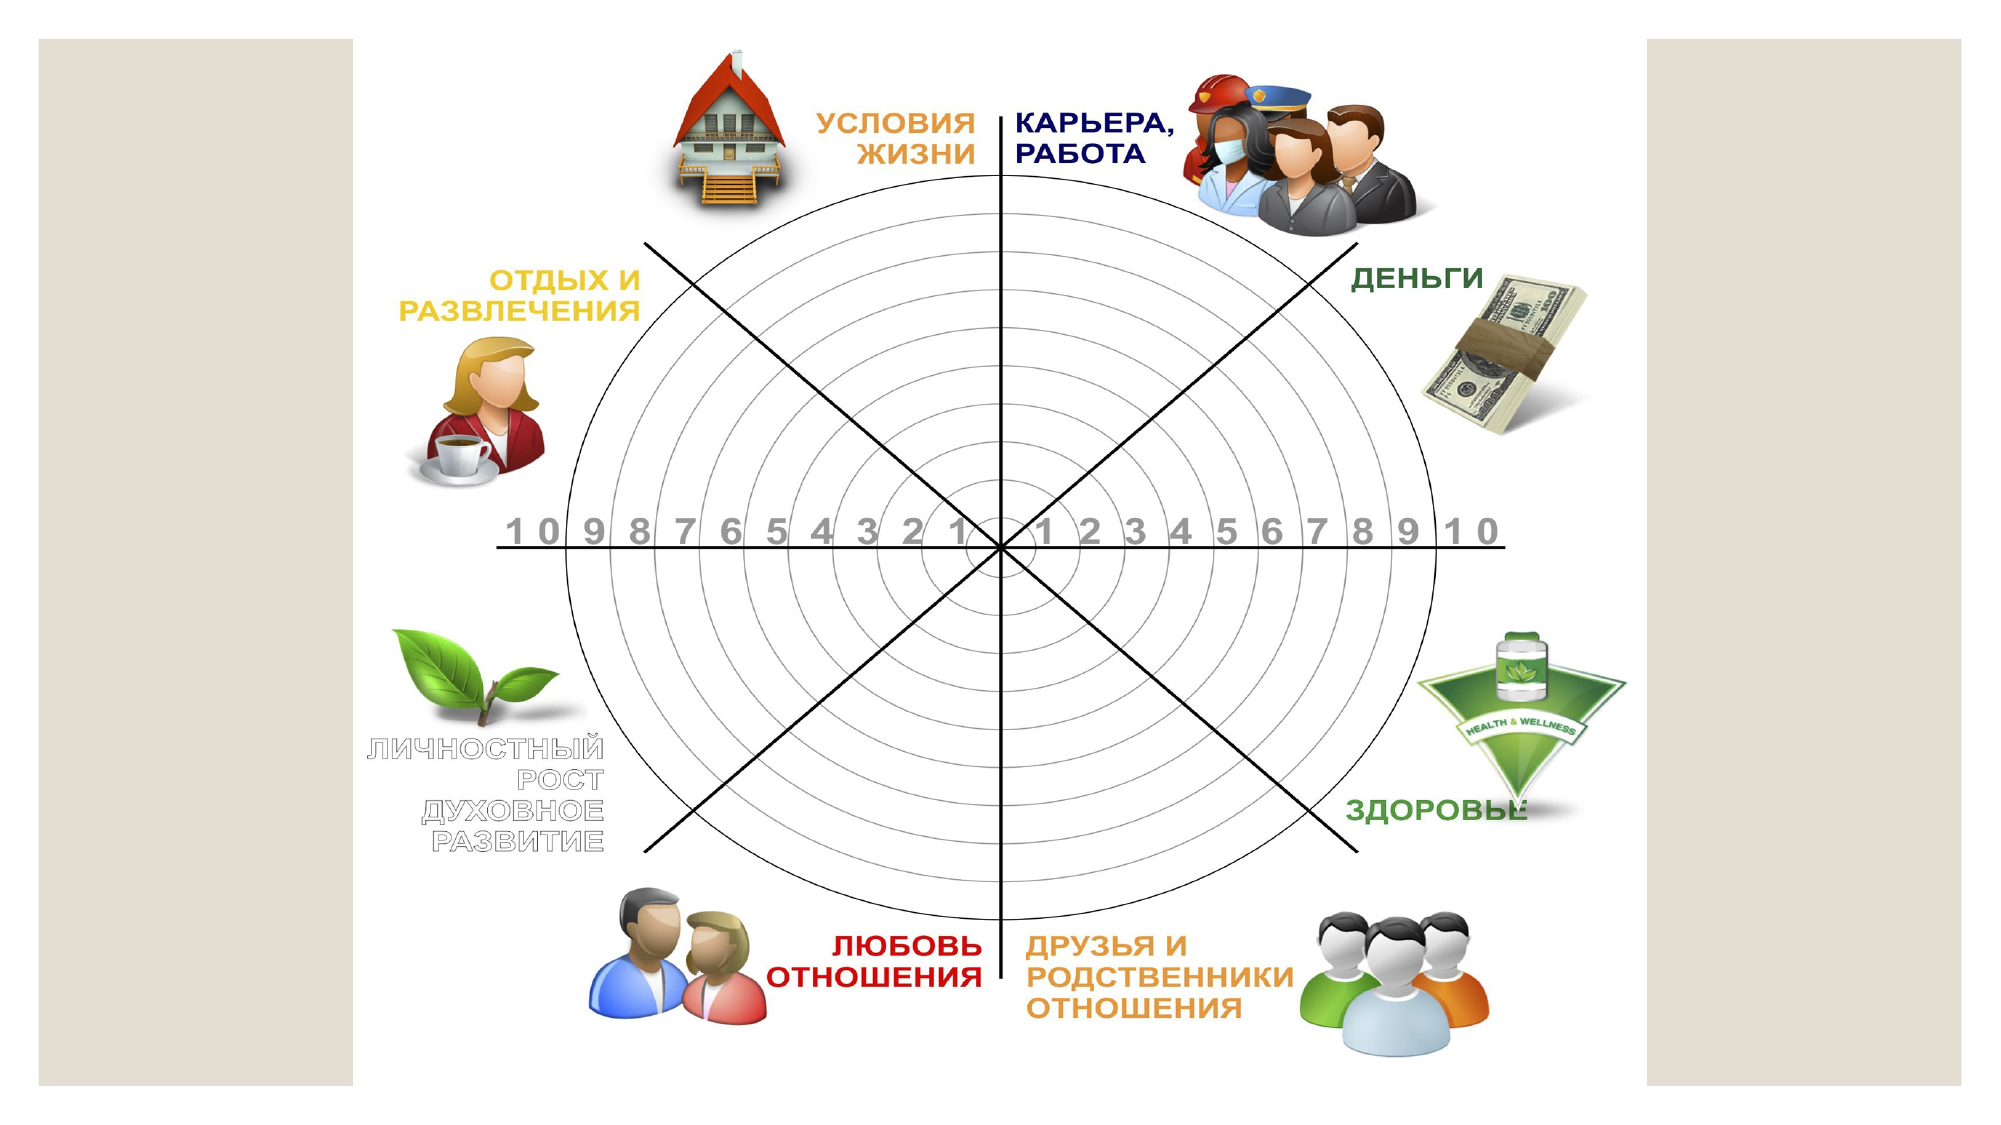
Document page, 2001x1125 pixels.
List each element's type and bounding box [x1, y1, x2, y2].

list [353, 33, 1647, 1092]
